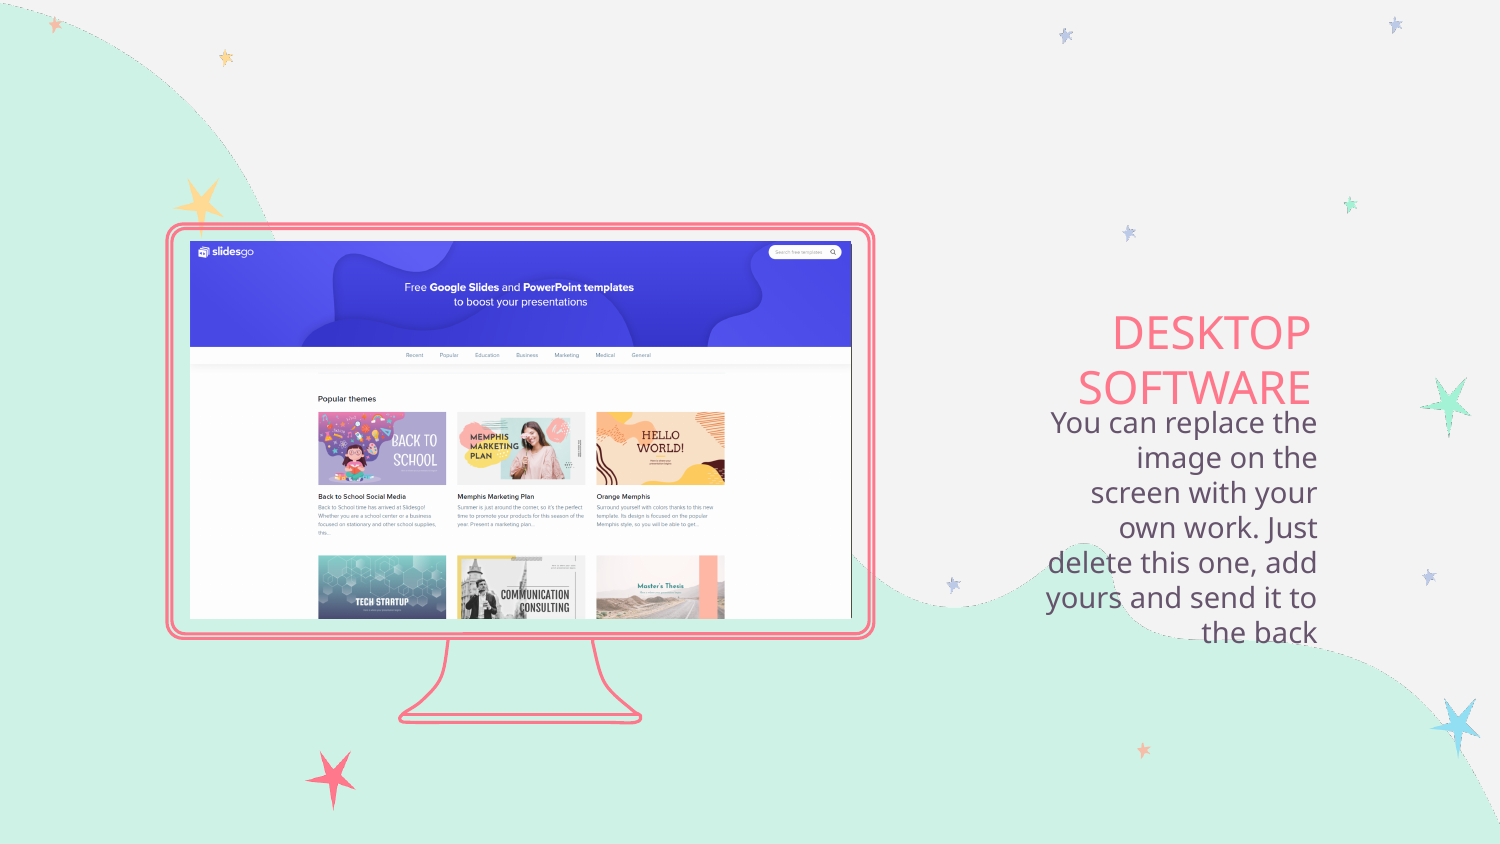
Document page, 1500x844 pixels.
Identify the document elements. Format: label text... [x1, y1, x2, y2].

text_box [166, 223, 875, 724]
title DESKTOP SOFTWARE [971, 328, 1312, 444]
subtitle You can replace the image on the screen with your own work. Just delete this one, add yours and send it to the back [1025, 430, 1333, 623]
picture [0, 0, 1500, 844]
